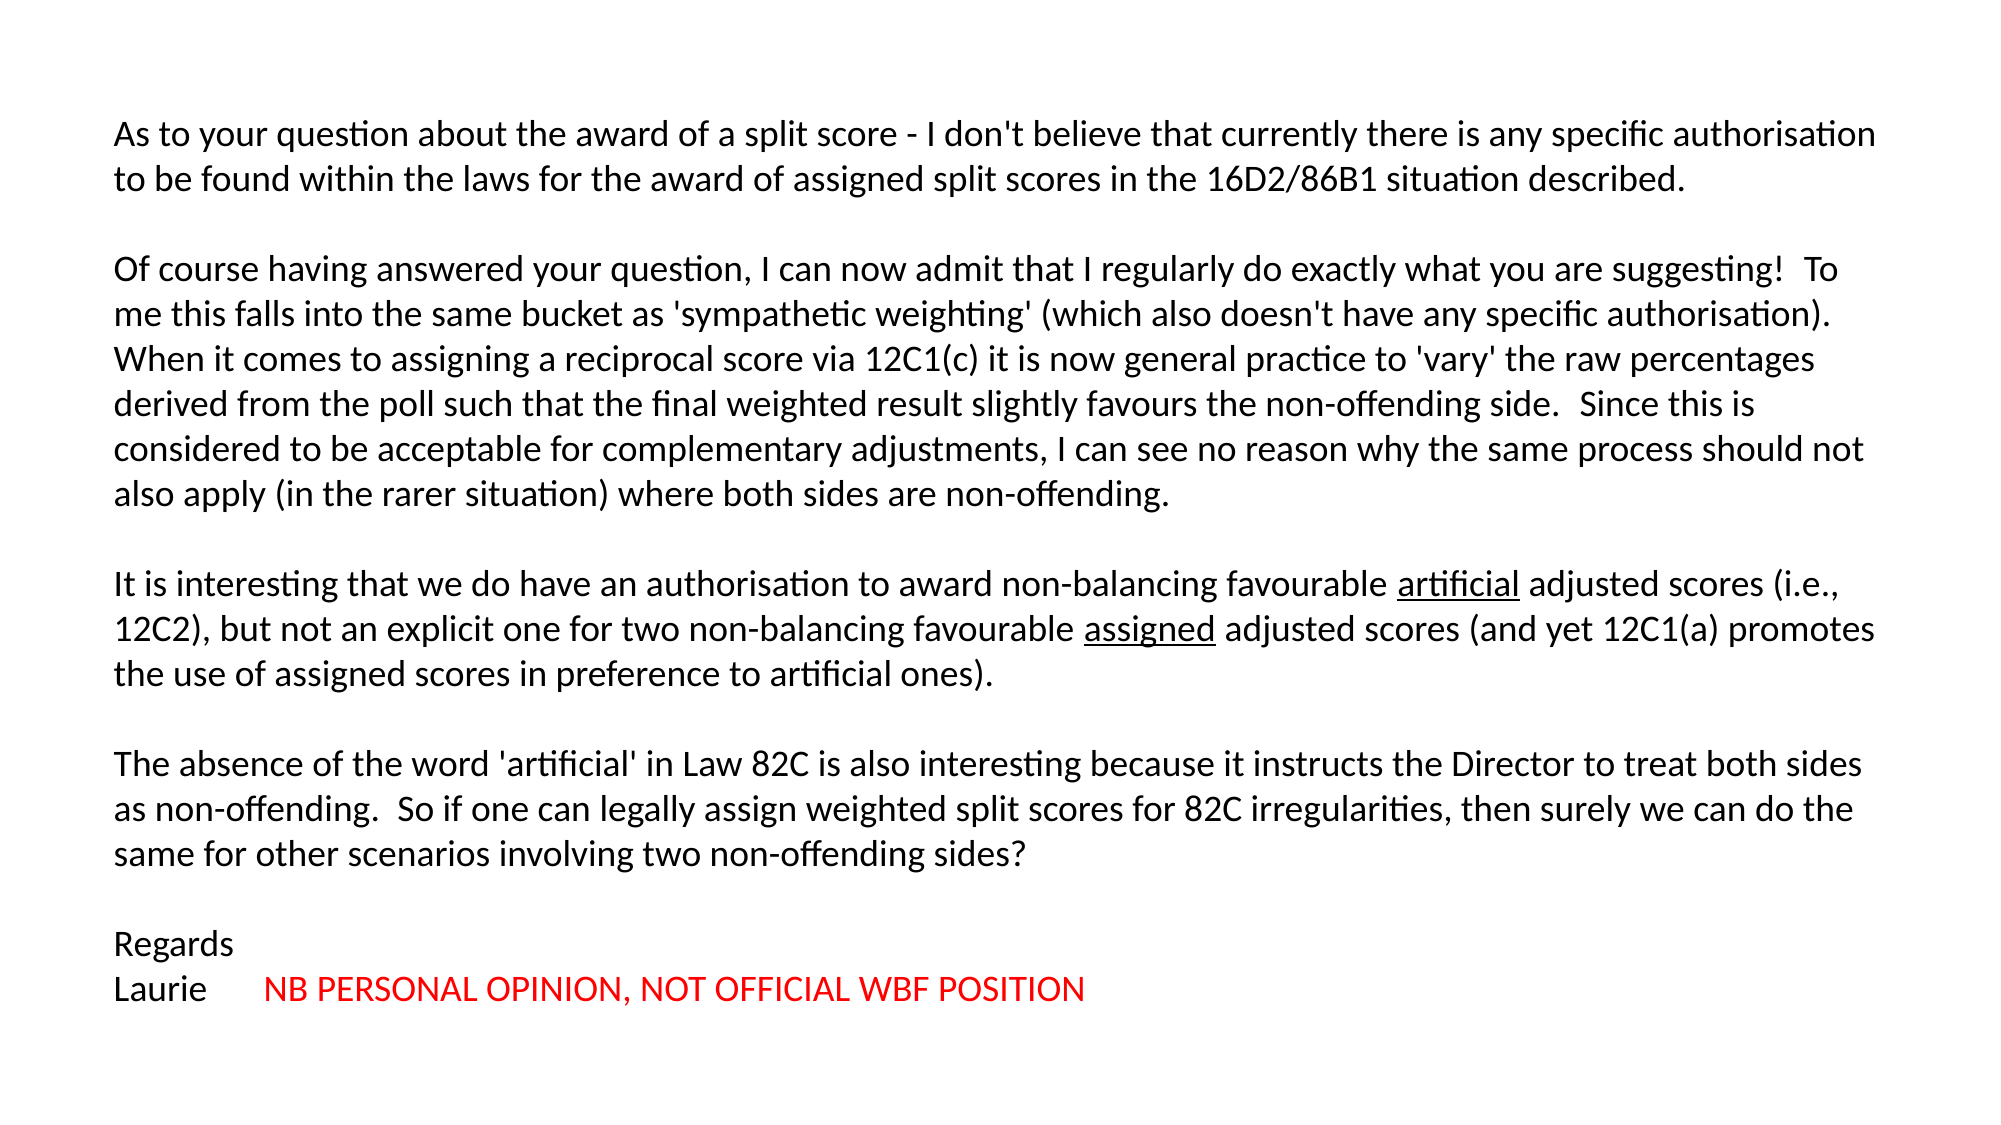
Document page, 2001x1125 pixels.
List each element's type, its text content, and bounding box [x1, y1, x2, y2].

text_box As to your question about the award of a split score - I don't believe that currently there is any specific authorisation to be found within the laws for the award of assigned split scores in the 16D2/86B1 situation described. Of course having answered your question, I can now admit that I regularly do exactly what you are suggesting! To me this falls into the same bucket as 'sympathetic weighting' (which also doesn't have any specific authorisation). When it comes to assigning a reciprocal score via 12C1(c) it is now general practice to 'vary' the raw percentages derived from the poll such that the final weighted result slightly favours the non-offending side. Since this is considered to be acceptable for complementary adjustments, I can see no reason why the same process should not also apply (in the rarer situation) where both sides are non-offending. It is interesting that we do have an authorisation to award non-balancing favourable artificial adjusted scores (i.e., 12C2), but not an explicit one for two non-balancing favourable assigned adjusted scores (and yet 12C1(a) promotes the use of assigned scores in preference to artificial ones). The absence of the word 'artificial' in Law 82C is also interesting because it instructs the Director to treat both sides as non-offending. So if one can legally assign weighted split scores for 82C irregularities, then surely we can do the same for other scenarios involving two non-offending sides? Regards Laurie NB PERSONAL OPINION, NOT OFFICIAL WBF POSITION [98, 101, 1901, 1061]
